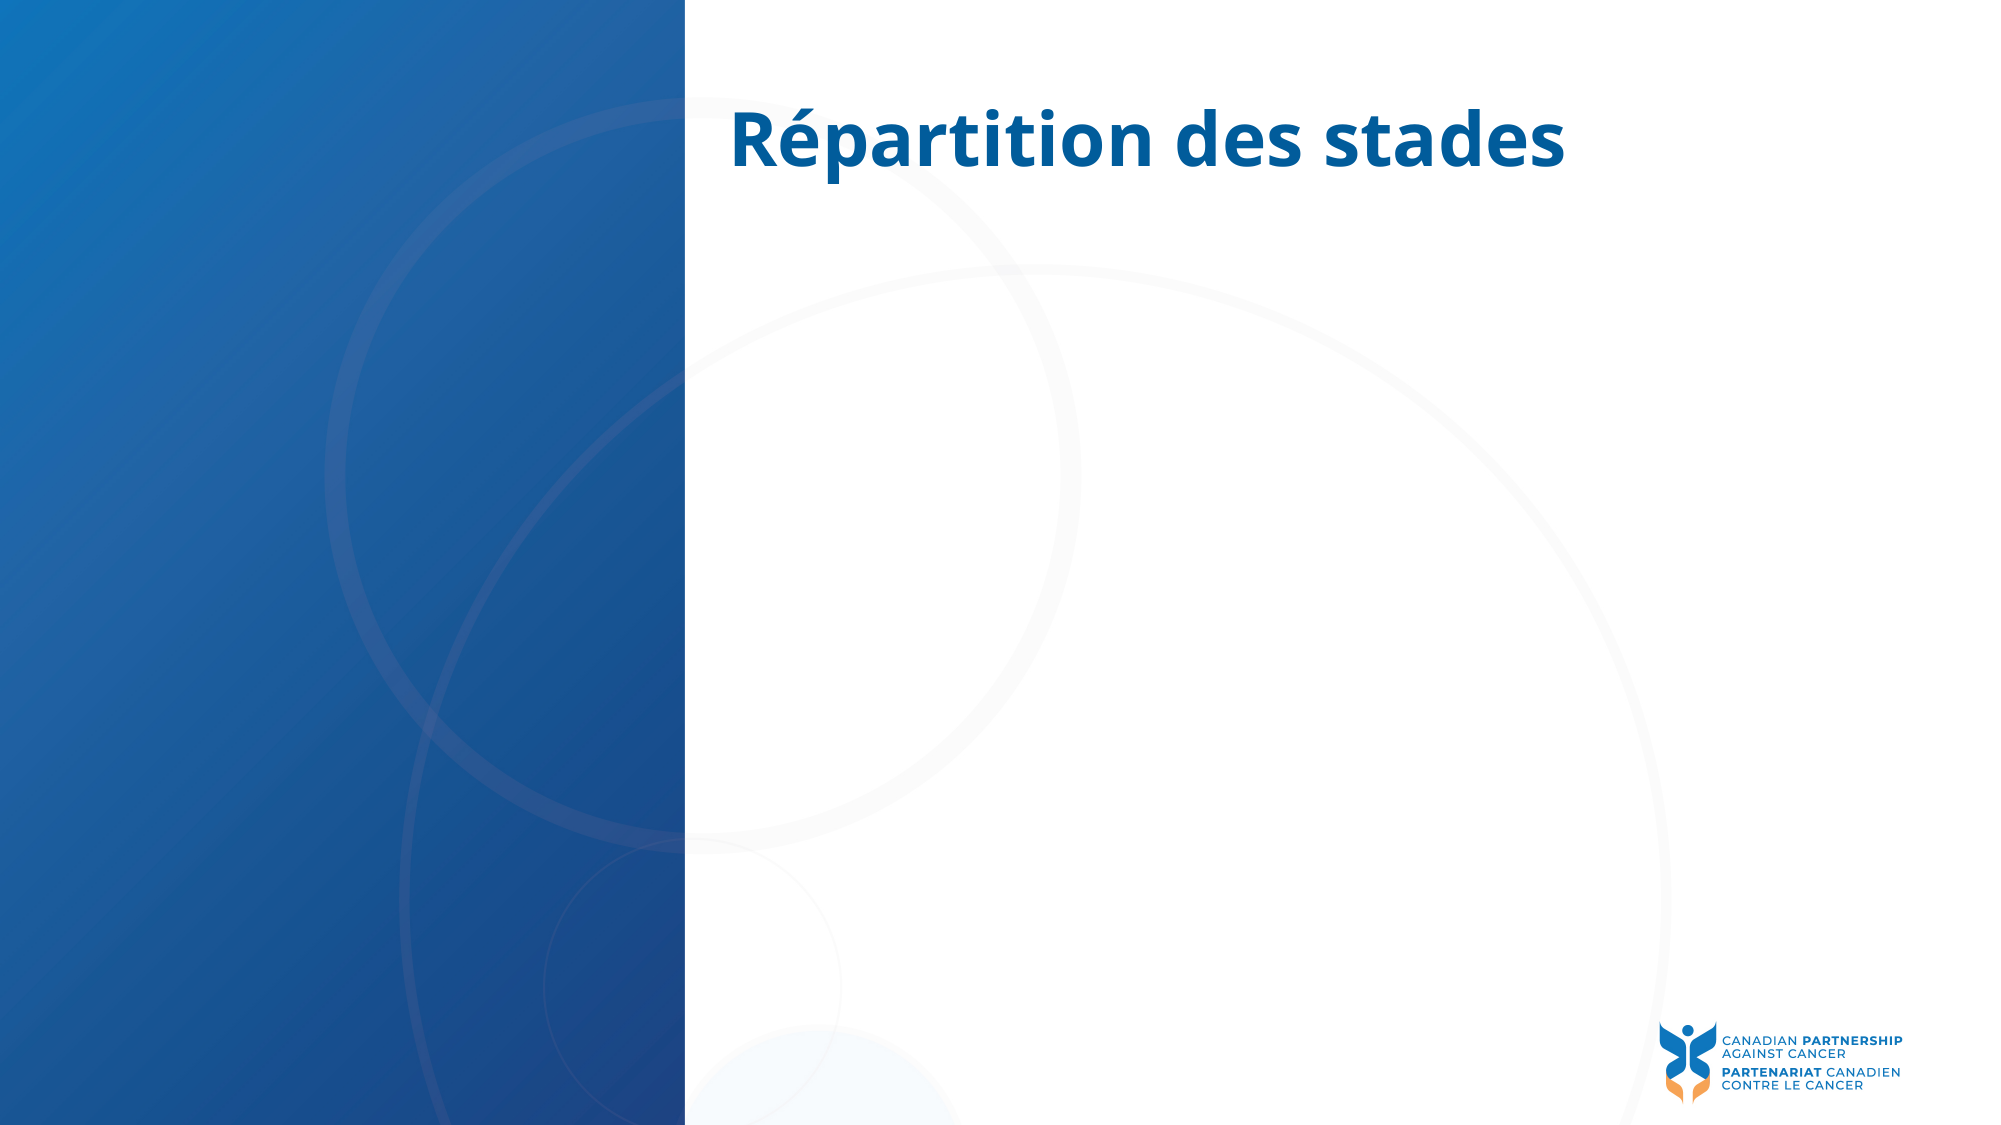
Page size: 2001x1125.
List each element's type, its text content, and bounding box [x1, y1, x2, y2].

picture [0, 0, 2001, 1125]
title Répartition des stades [713, 80, 1863, 205]
